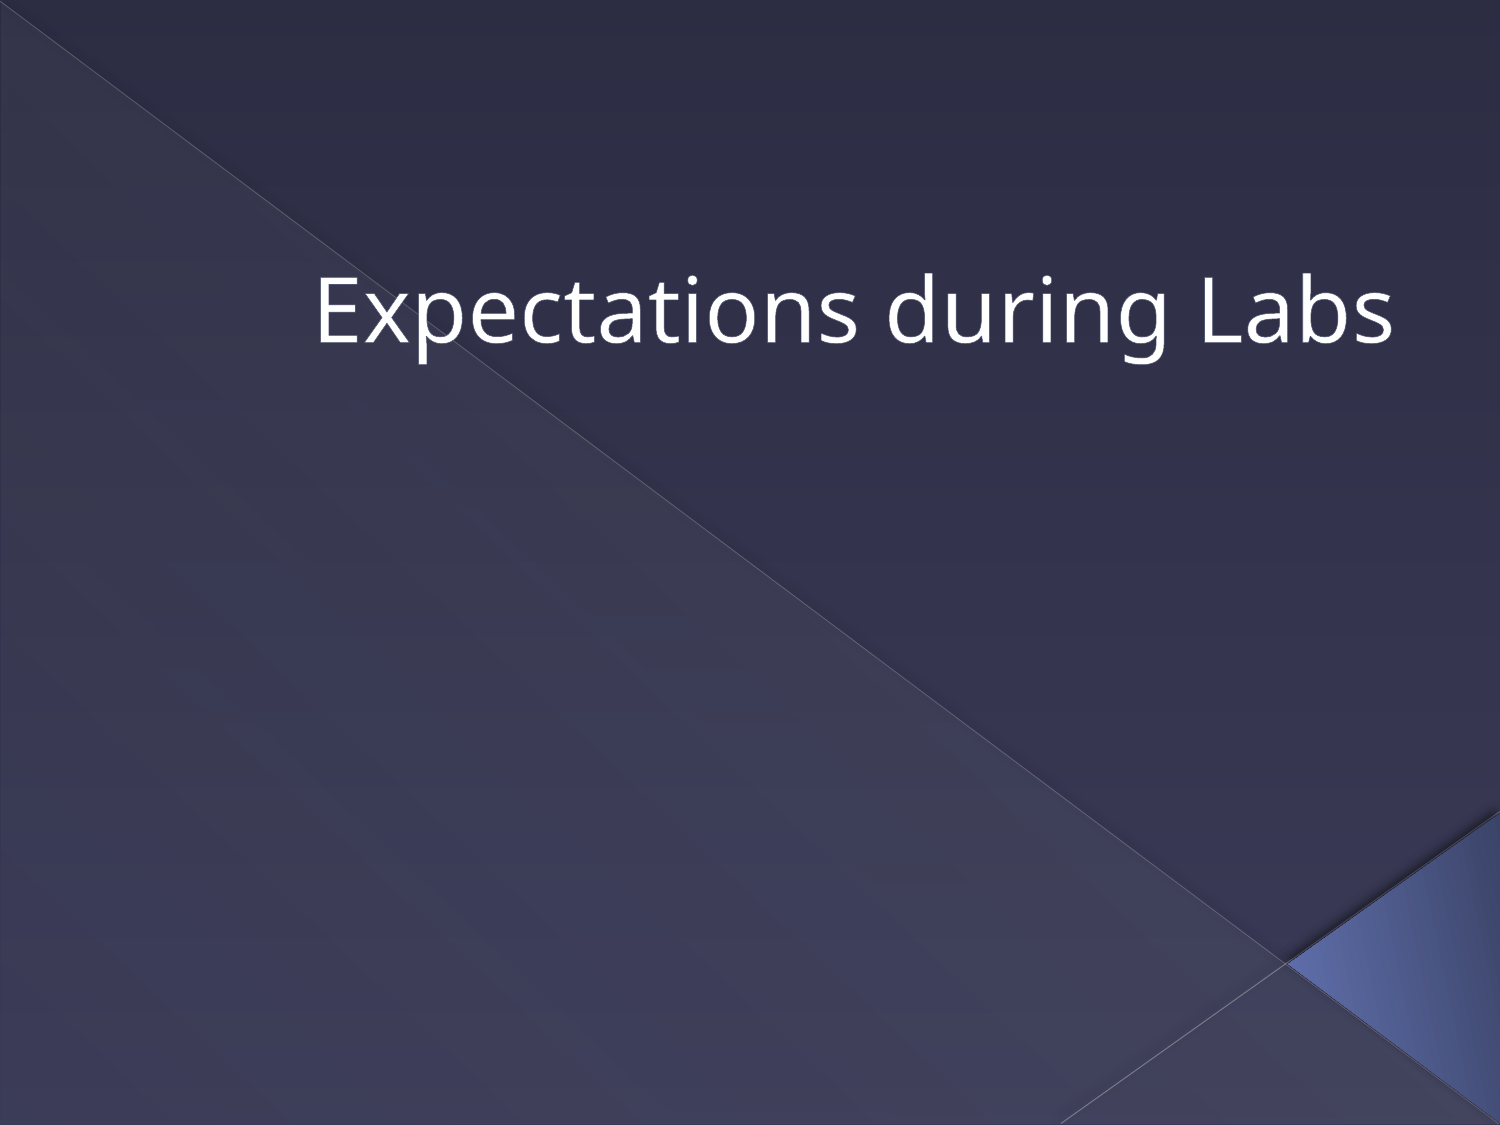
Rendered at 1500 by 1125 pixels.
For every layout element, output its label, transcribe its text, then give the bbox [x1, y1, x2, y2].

title Expectations during Labs [88, 127, 1412, 369]
